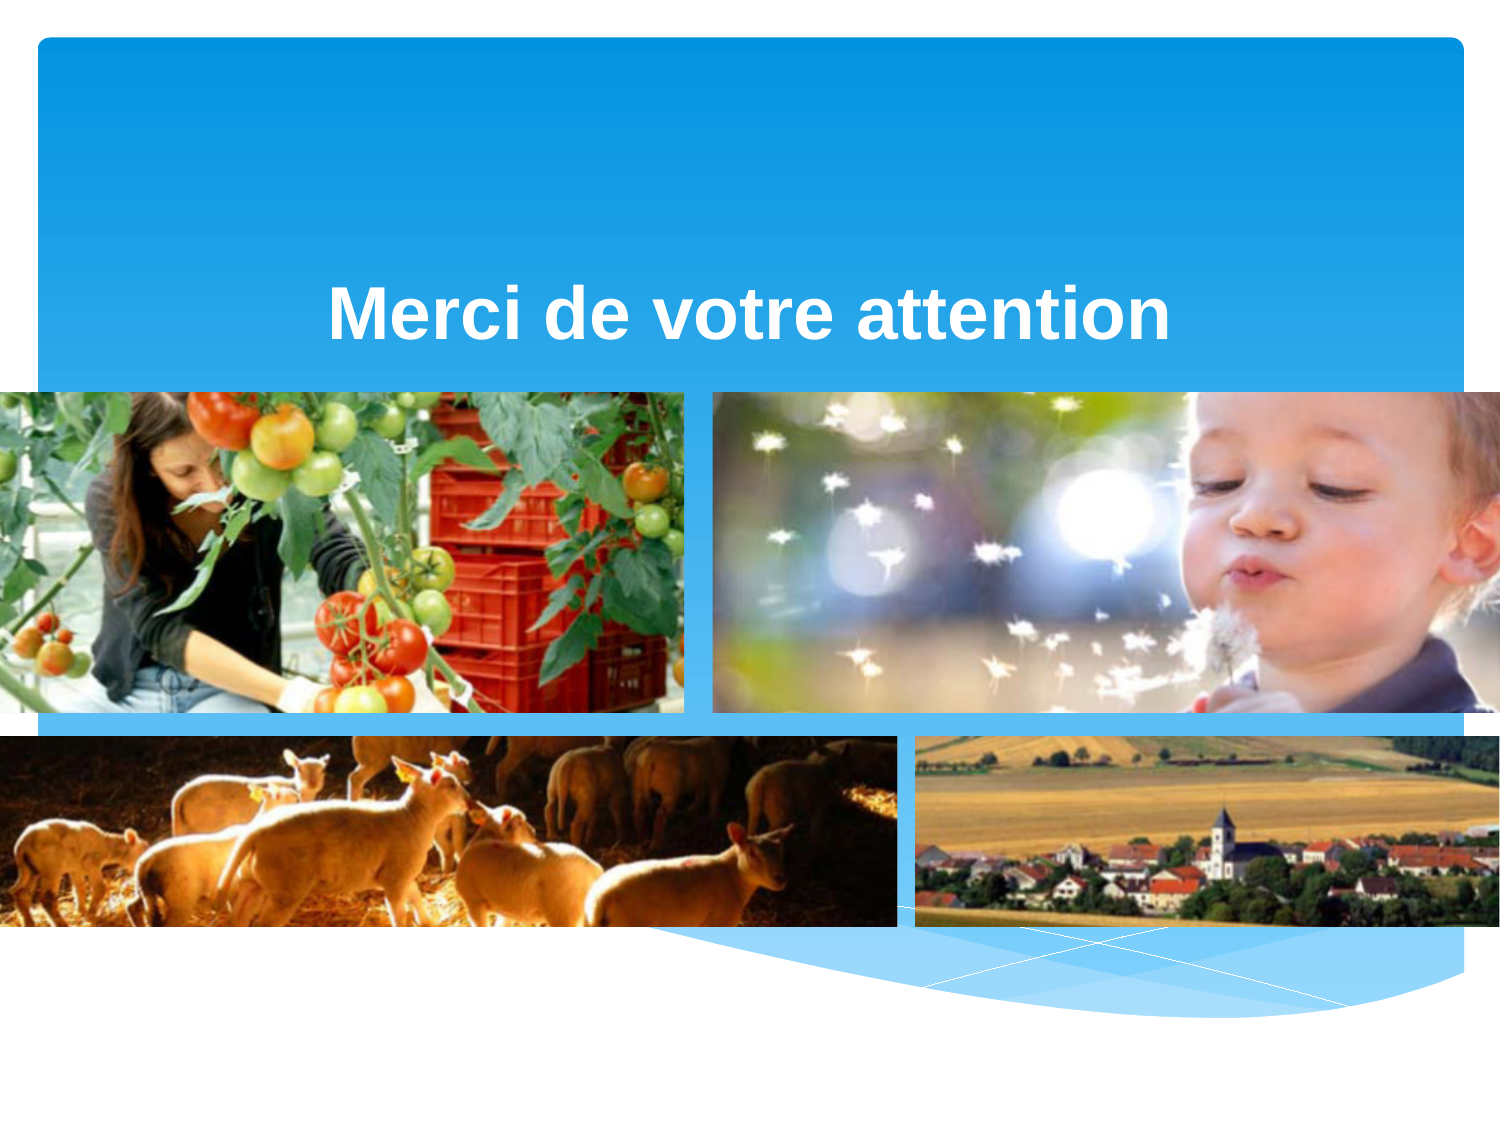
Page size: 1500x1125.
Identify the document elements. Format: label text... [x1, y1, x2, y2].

picture [914, 735, 1500, 927]
picture [0, 735, 898, 927]
title Merci de votre attention [112, 33, 1388, 362]
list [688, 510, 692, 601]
picture [712, 392, 1500, 713]
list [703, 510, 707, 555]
picture [0, 392, 685, 714]
